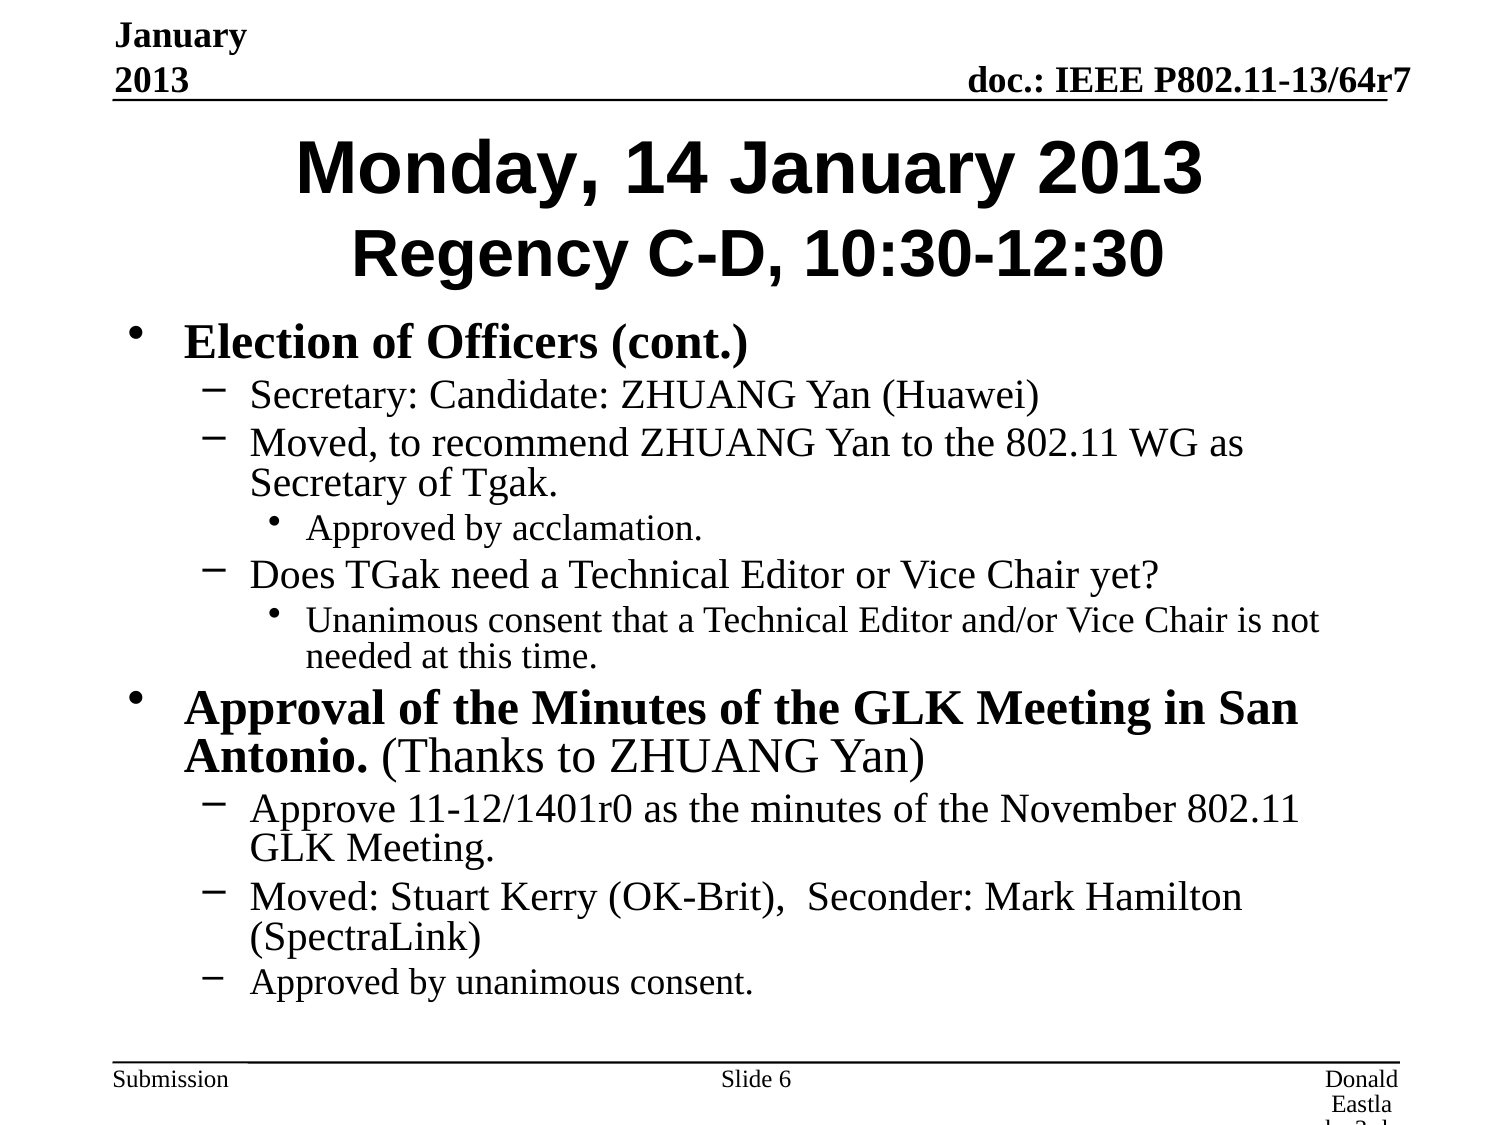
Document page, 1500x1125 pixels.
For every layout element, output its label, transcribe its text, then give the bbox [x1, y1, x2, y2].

title Monday, 14 January 2013 Regency C-D, 10:30-12:30 [112, 112, 1388, 288]
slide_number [114, 54, 290, 100]
footer Donald Eastlake 3rd, Huawei Technologies [1325, 1063, 1402, 1093]
slide_number Slide 6 [712, 1063, 800, 1093]
list Election of Officers (cont.) Secretary: Candidate: ZHUANG Yan (Huawei) Moved, to recommend ZHUANG Yan to the 802.11 WG as Secretary of Tgak. Approved by acclamation. Does TGak need a Technical Editor or Vice Chair yet? Unanimous consent that a Technical Editor and/or Vice Chair is not needed at this time. Approval of the Minutes of the GLK Meeting in San Antonio. (Thanks to ZHUANG Yan) Approve 11-12/1401r0 as the minutes of the November 802.11 GLK Meeting. Moved: Stuart Kerry (OK-Brit), Seconder: Mark Hamilton (SpectraLink) Approved by unanimous consent. [112, 312, 1413, 1063]
